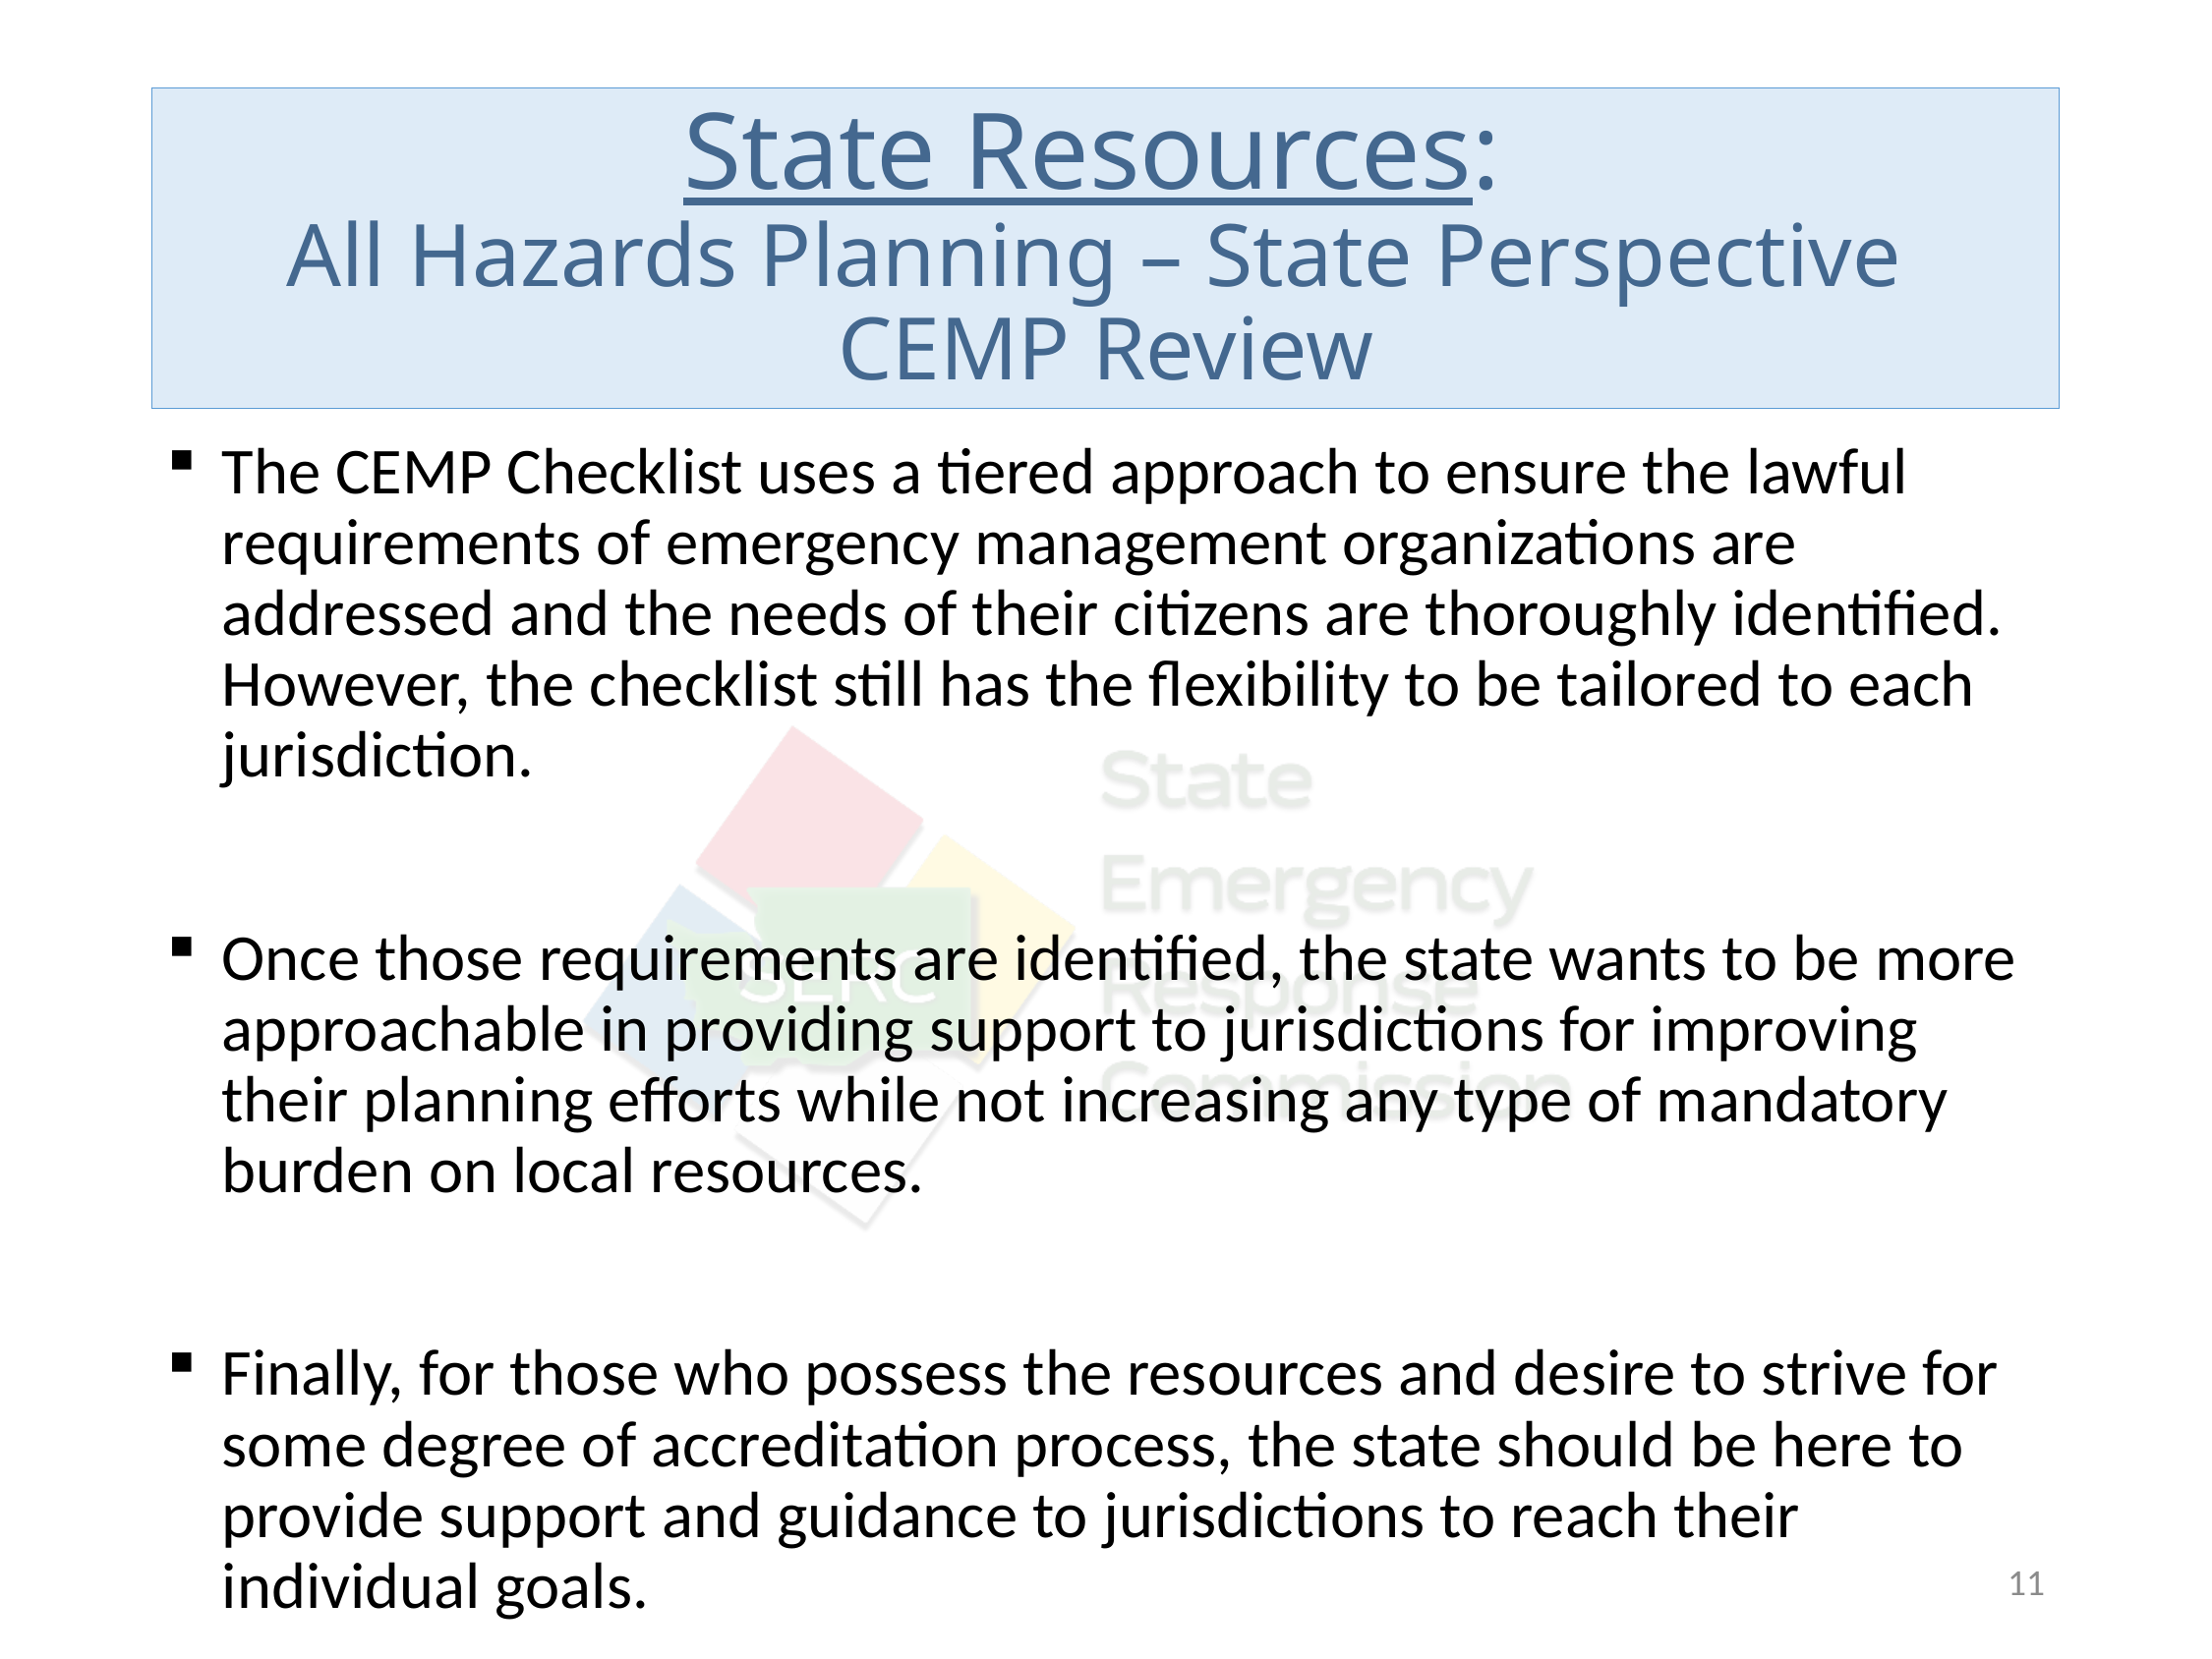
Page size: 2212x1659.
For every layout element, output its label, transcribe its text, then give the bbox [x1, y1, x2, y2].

picture [362, 560, 1850, 1375]
list The CEMP Checklist uses a tiered approach to ensure the lawful requirements of emergency management organizations are addressed and the needs of their citizens are thoroughly identified. However, the checklist still has the flexibility to be tailored to each jurisdiction. Once those requirements are identified, the state wants to be more approachable in providing support to jurisdictions for improving their planning efforts while not increasing any type of mandatory burden on local resources. Finally, for those who possess the resources and desire to strive for some degree of accreditation process, the state should be here to provide support and guidance to jurisdictions to reach their individual goals. [151, 429, 2060, 1659]
title State Resources: All Hazards Planning – State Perspective CEMP Review [151, 87, 2060, 409]
